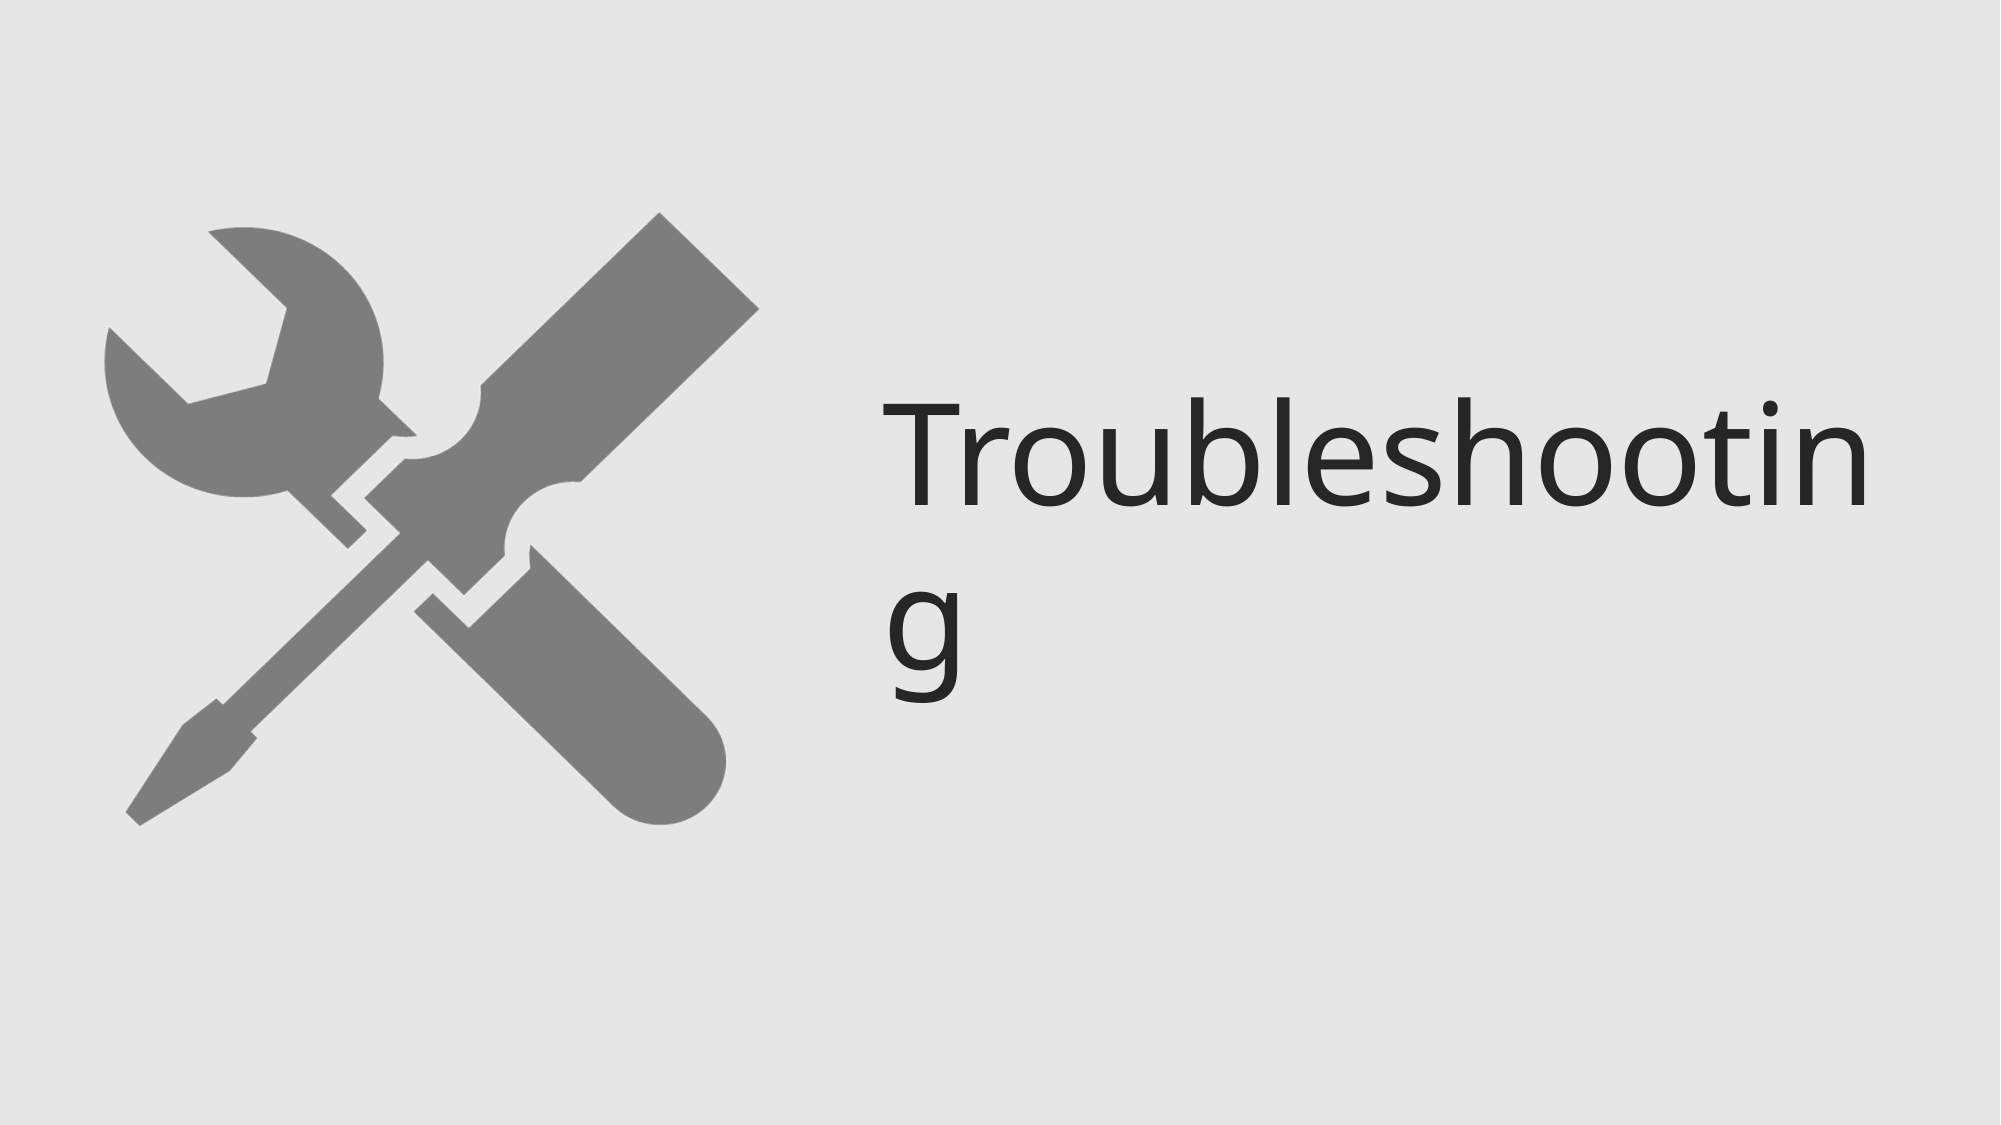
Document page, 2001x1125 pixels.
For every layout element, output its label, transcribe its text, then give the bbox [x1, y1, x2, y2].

text_box Troubleshooting [867, 104, 1894, 710]
picture [103, 190, 761, 848]
